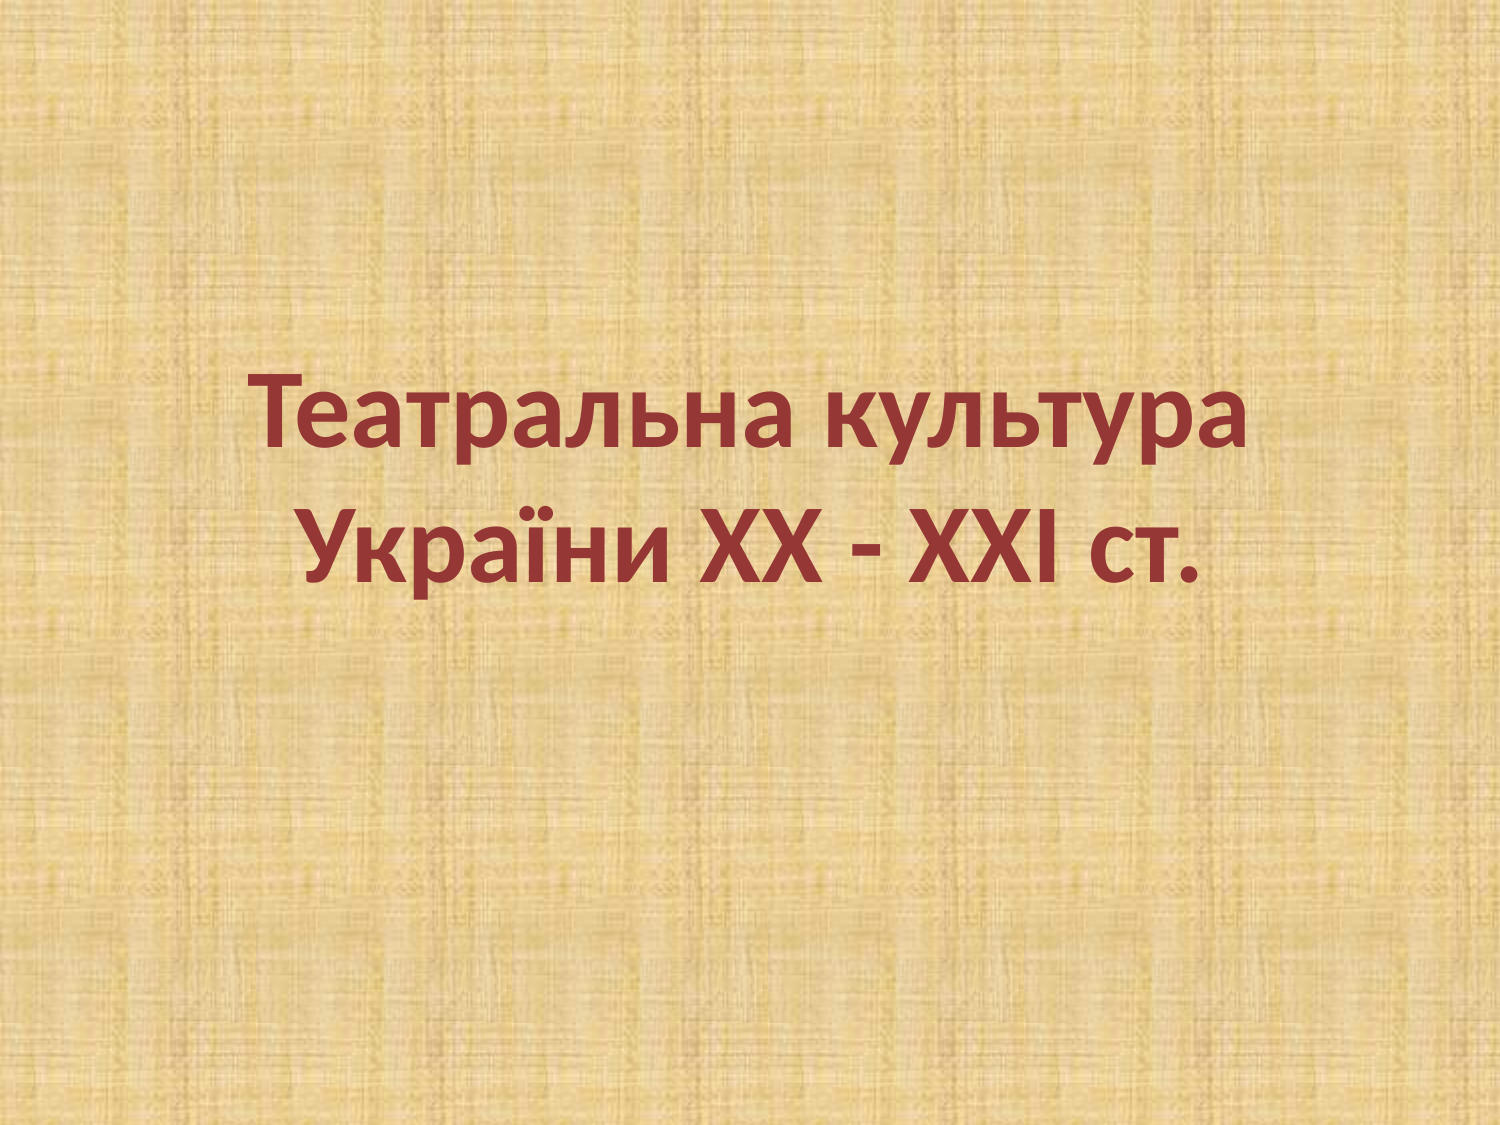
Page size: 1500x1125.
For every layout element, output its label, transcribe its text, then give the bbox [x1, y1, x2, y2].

title Театральна культура України ХХ - ХХІ ст. [112, 349, 1388, 591]
picture [0, 0, 1500, 1125]
